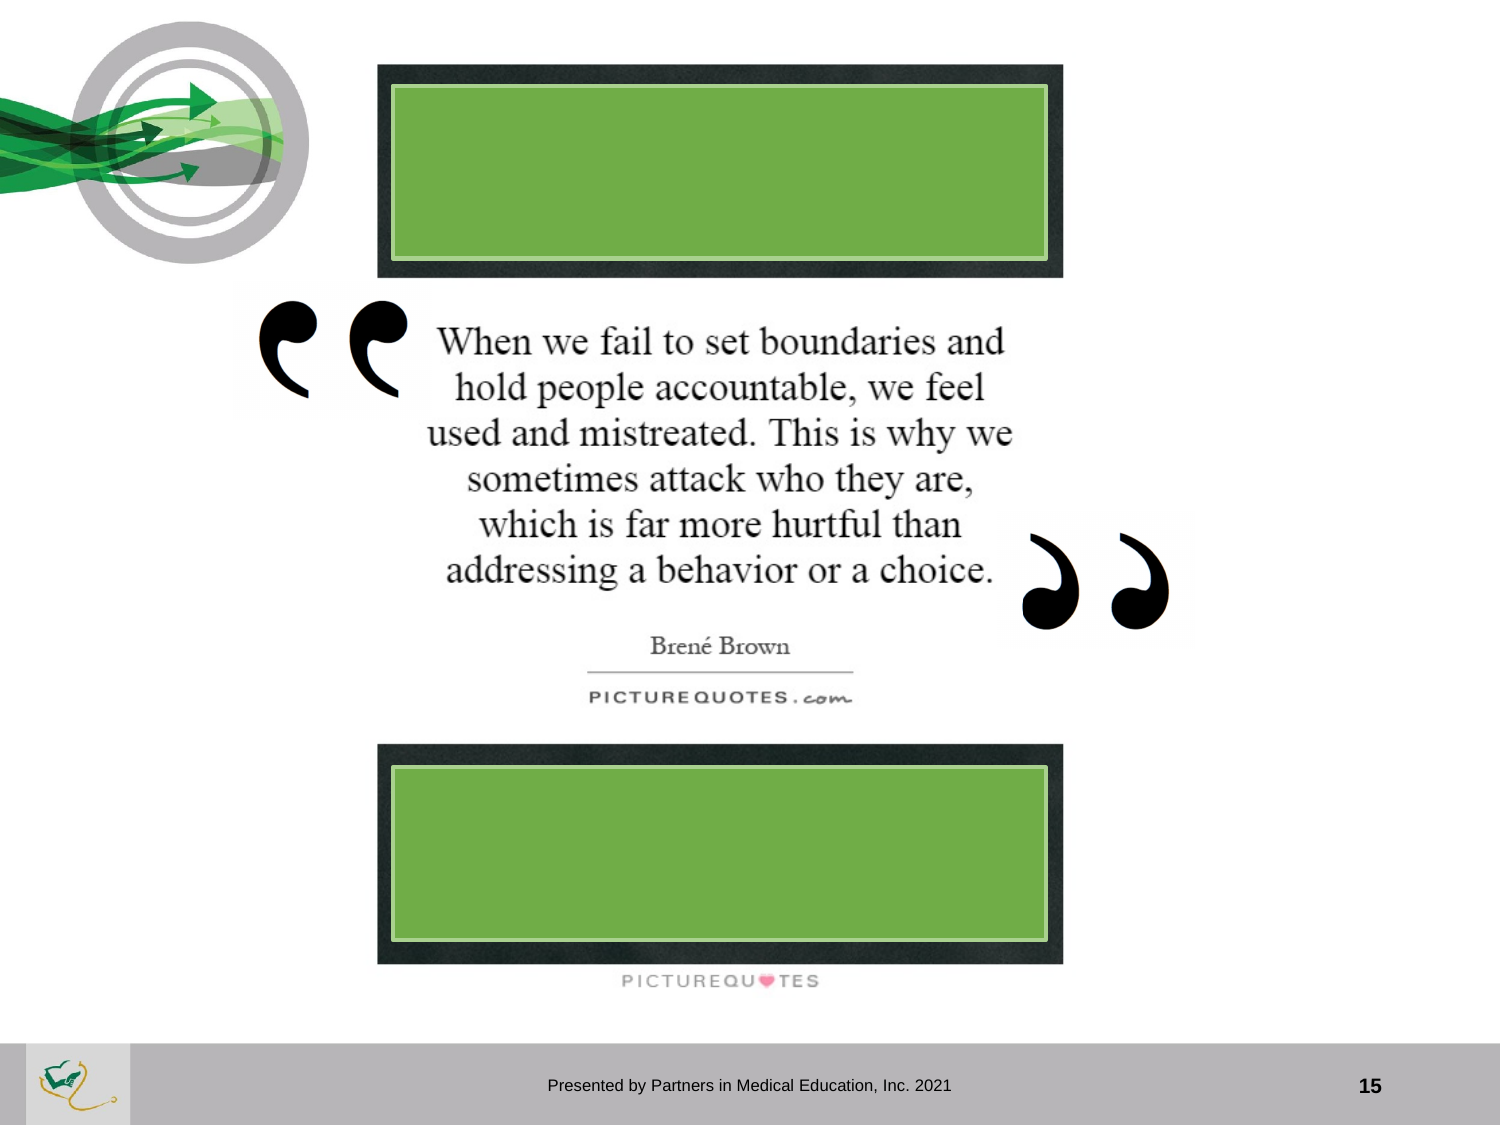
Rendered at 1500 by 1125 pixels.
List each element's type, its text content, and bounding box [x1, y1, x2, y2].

picture [0, 0, 1500, 1125]
slide_number 15 [1059, 1055, 1397, 1116]
footer Presented by Partners in Medical Education, Inc. 2021 [496, 1054, 1004, 1115]
